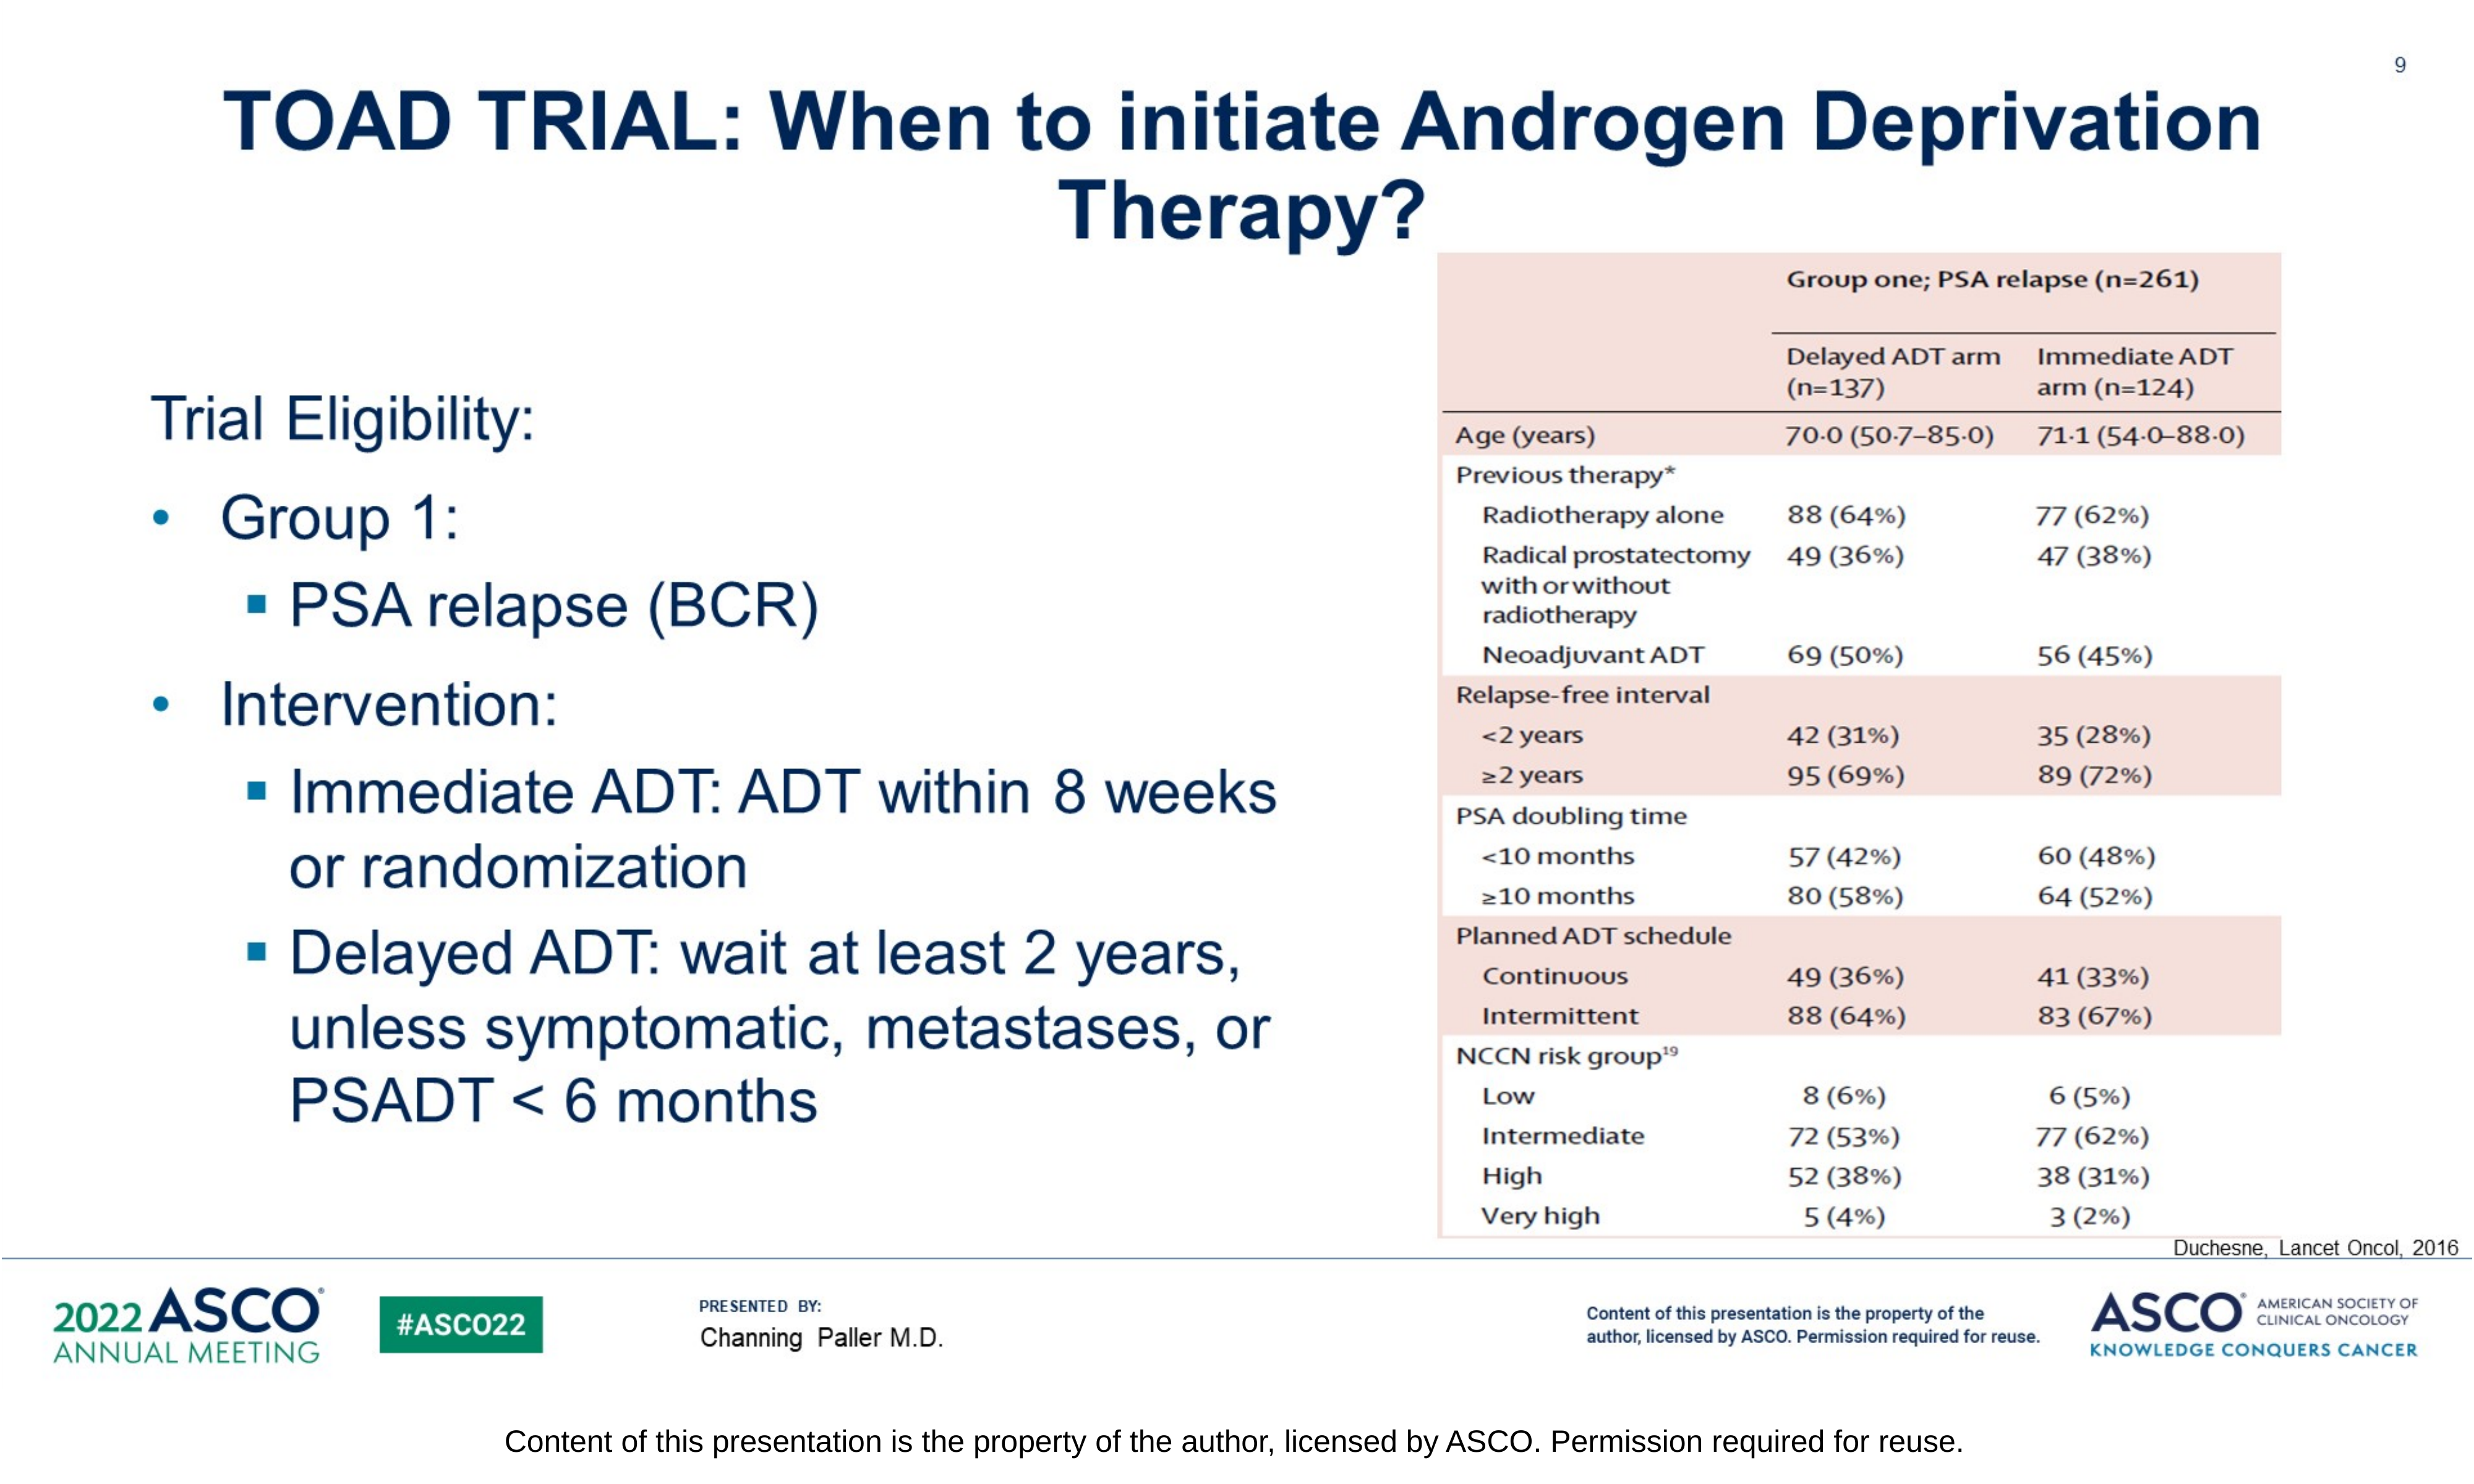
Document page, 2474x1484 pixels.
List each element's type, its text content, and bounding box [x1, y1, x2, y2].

text_box Content of this presentation is the property of the author, licensed by ASCO. Permission required for reuse. [0, 1399, 2474, 1477]
picture [2, 0, 2472, 1389]
